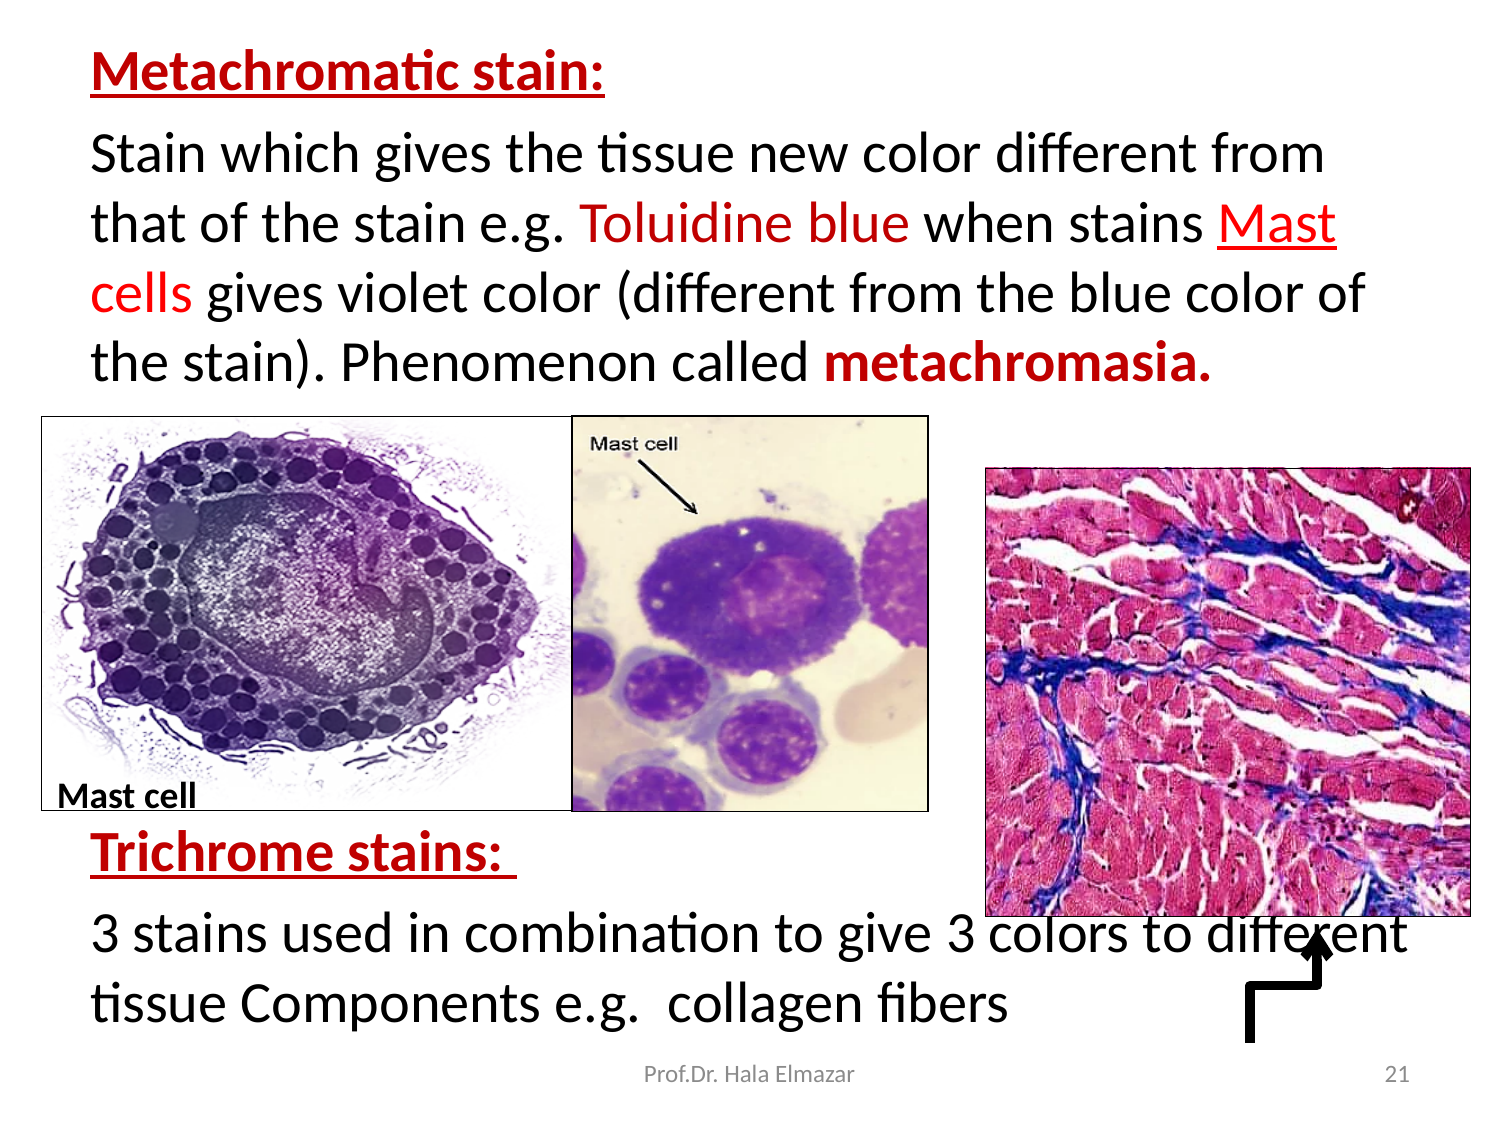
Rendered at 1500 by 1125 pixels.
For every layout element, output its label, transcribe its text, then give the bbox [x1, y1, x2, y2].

slide_number 21 [1074, 1042, 1425, 1103]
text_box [1226, 951, 1341, 1020]
picture [985, 467, 1471, 918]
text_box Mast cell [42, 818, 221, 823]
footer Prof.Dr. Hala Elmazar [512, 1042, 988, 1103]
picture [40, 416, 928, 811]
list Metachromatic stain: Stain which gives the tissue new color different from that of the stain e.g. Toluidine blue when stains Mast cells gives violet color (different from the blue color of the stain). Phenomenon called metachromasia. Trichrome stains: 3 stains used in combination to give 3 colors to different tissue Components e.g. collagen fibers [75, 24, 1425, 1100]
